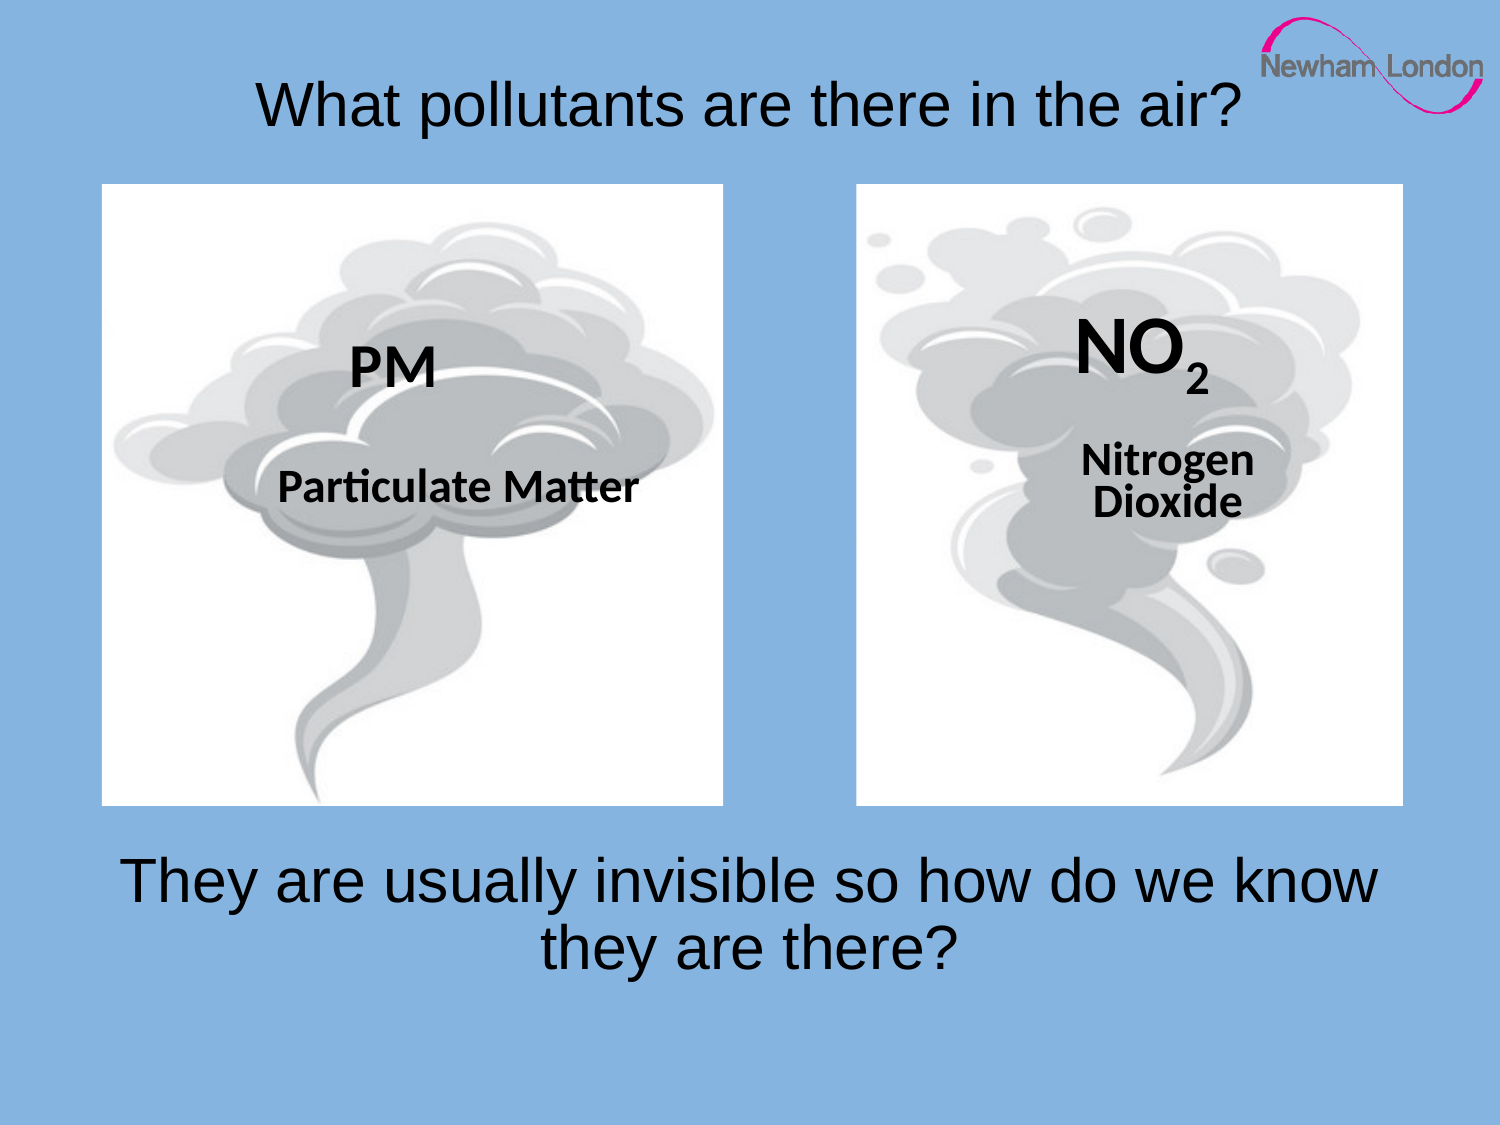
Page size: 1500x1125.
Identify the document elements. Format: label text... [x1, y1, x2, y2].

picture [101, 183, 724, 807]
picture [1261, 16, 1483, 115]
list They are usually invisible so how do we know they are there? [69, 840, 1431, 1025]
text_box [243, 325, 674, 619]
title What pollutants are there in the air? [102, 28, 1398, 185]
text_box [993, 284, 1343, 593]
picture [856, 183, 1404, 807]
